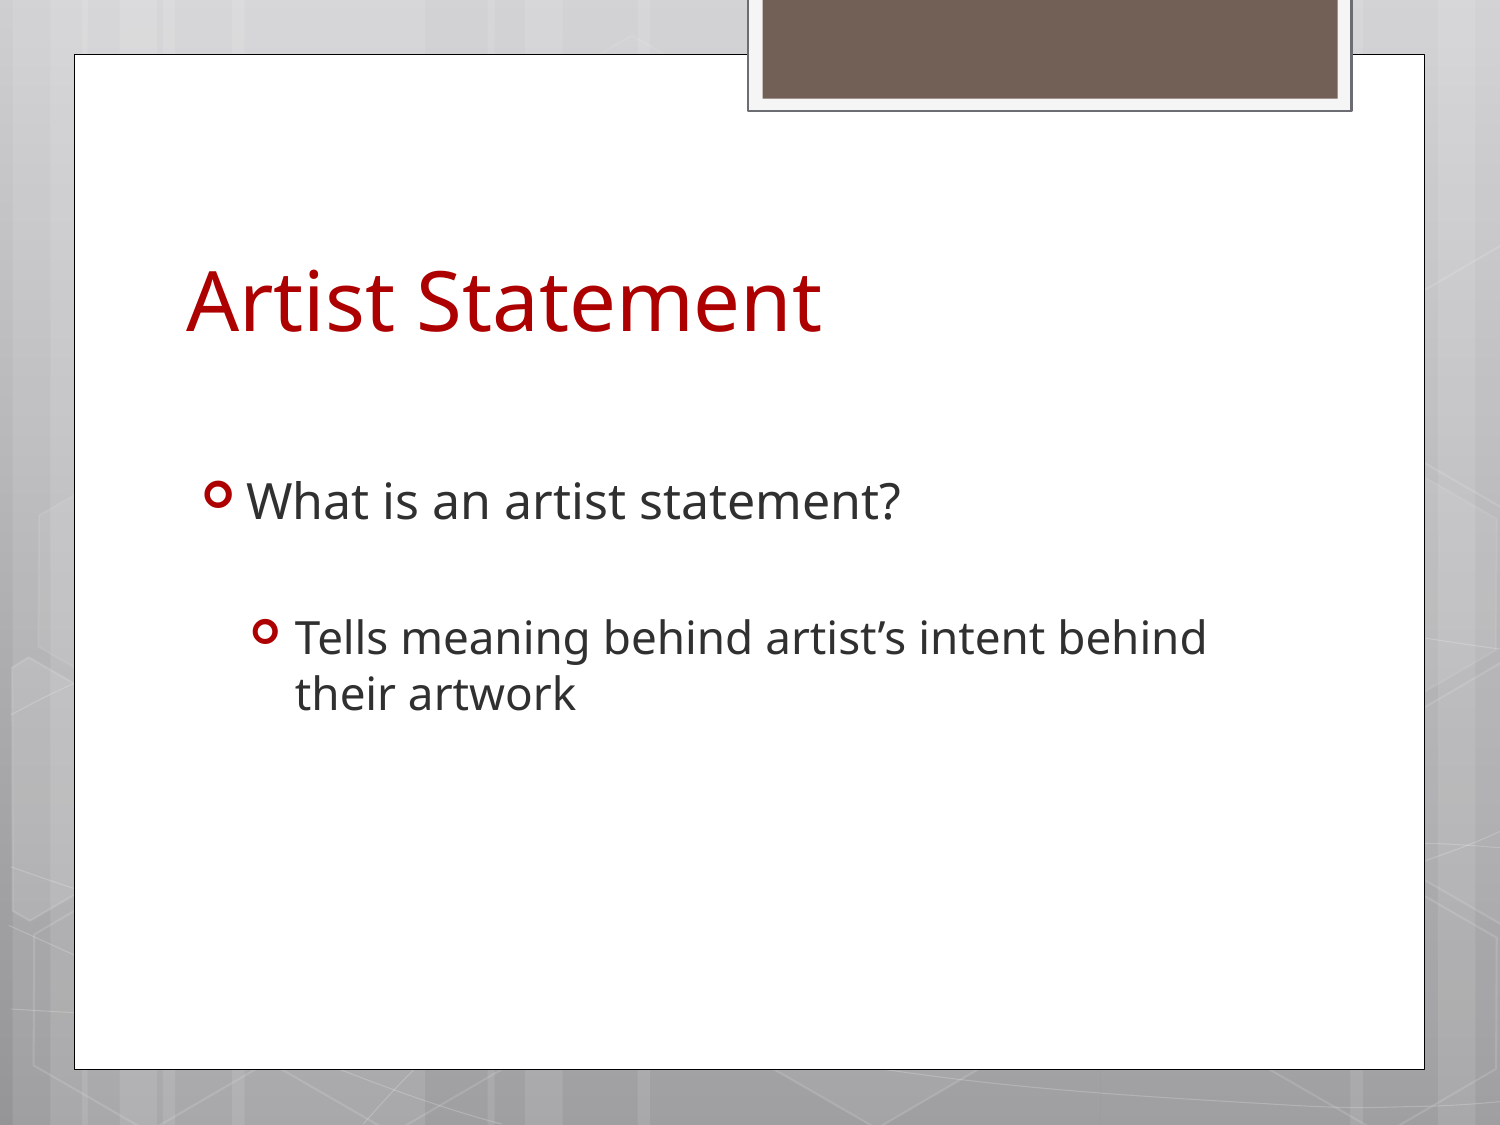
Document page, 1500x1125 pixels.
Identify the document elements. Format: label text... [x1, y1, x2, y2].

list What is an artist statement? Tells meaning behind artist’s intent behind their artwork [174, 462, 1287, 1039]
title Artist Statement [171, 168, 1324, 357]
